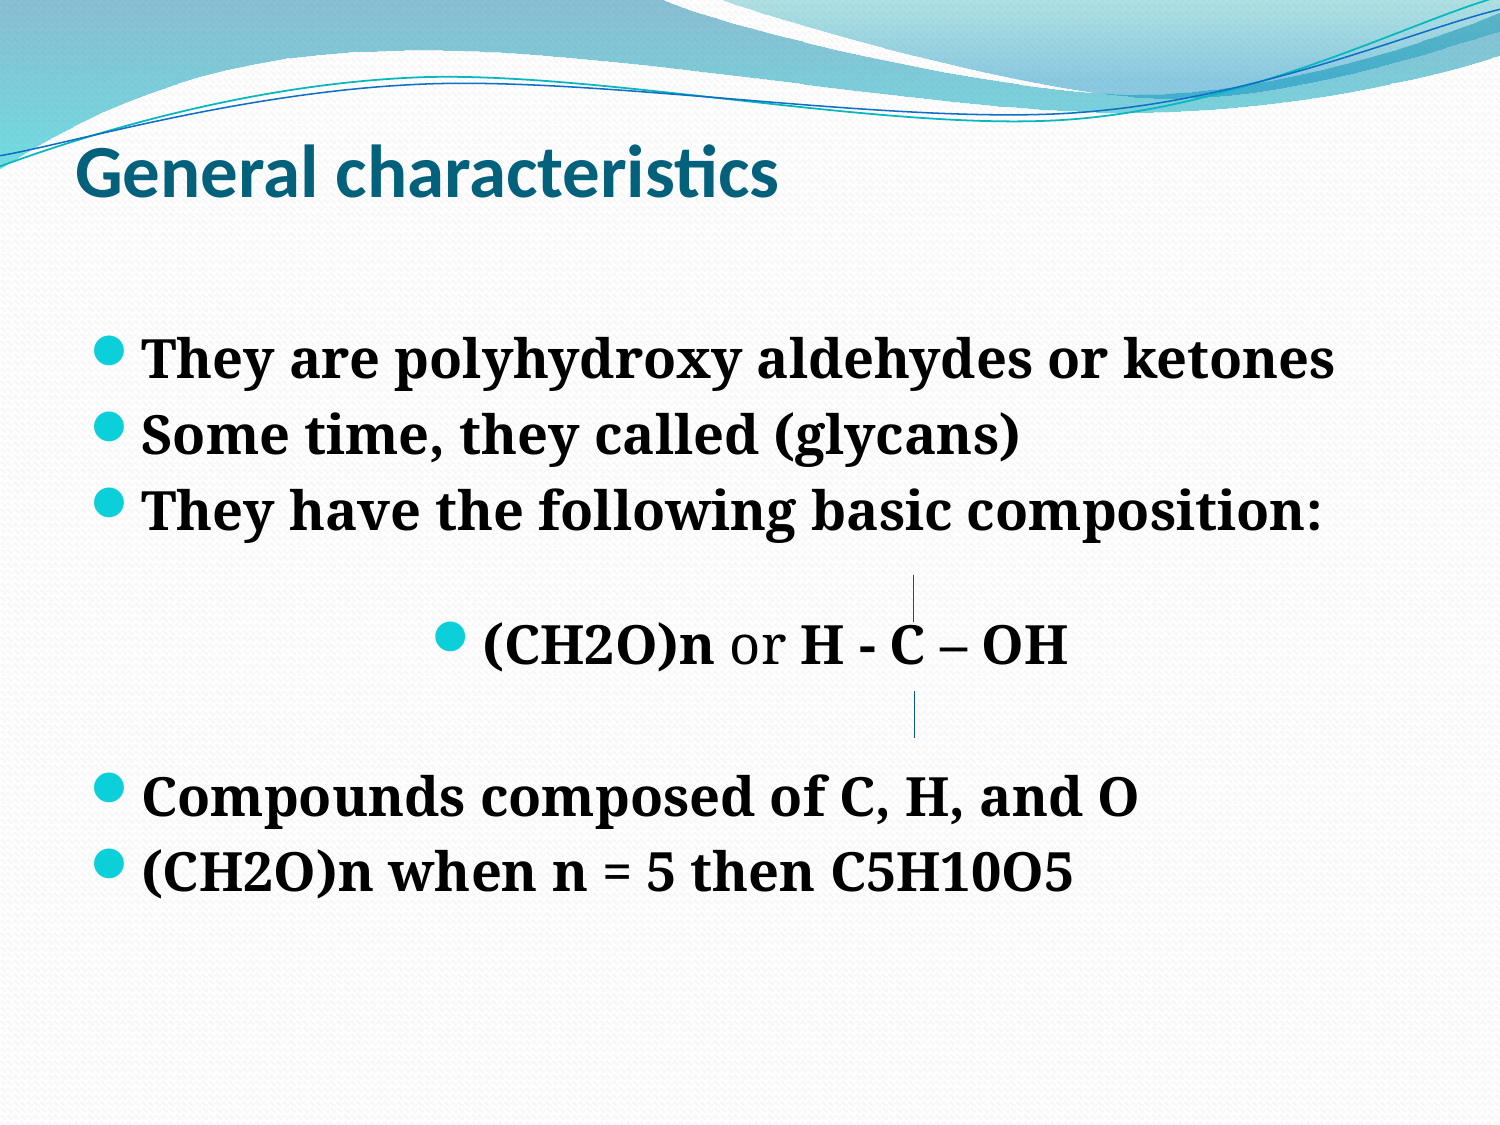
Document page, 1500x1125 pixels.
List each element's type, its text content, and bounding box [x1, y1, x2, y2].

list They are polyhydroxy aldehydes or ketones Some time, they called (glycans) They have the following basic composition: (CH2O)n or H - C – OH Compounds composed of C, H, and O (CH2O)n when n = 5 then C5H10O5 [75, 317, 1425, 1038]
title General characteristics [75, 115, 1425, 303]
